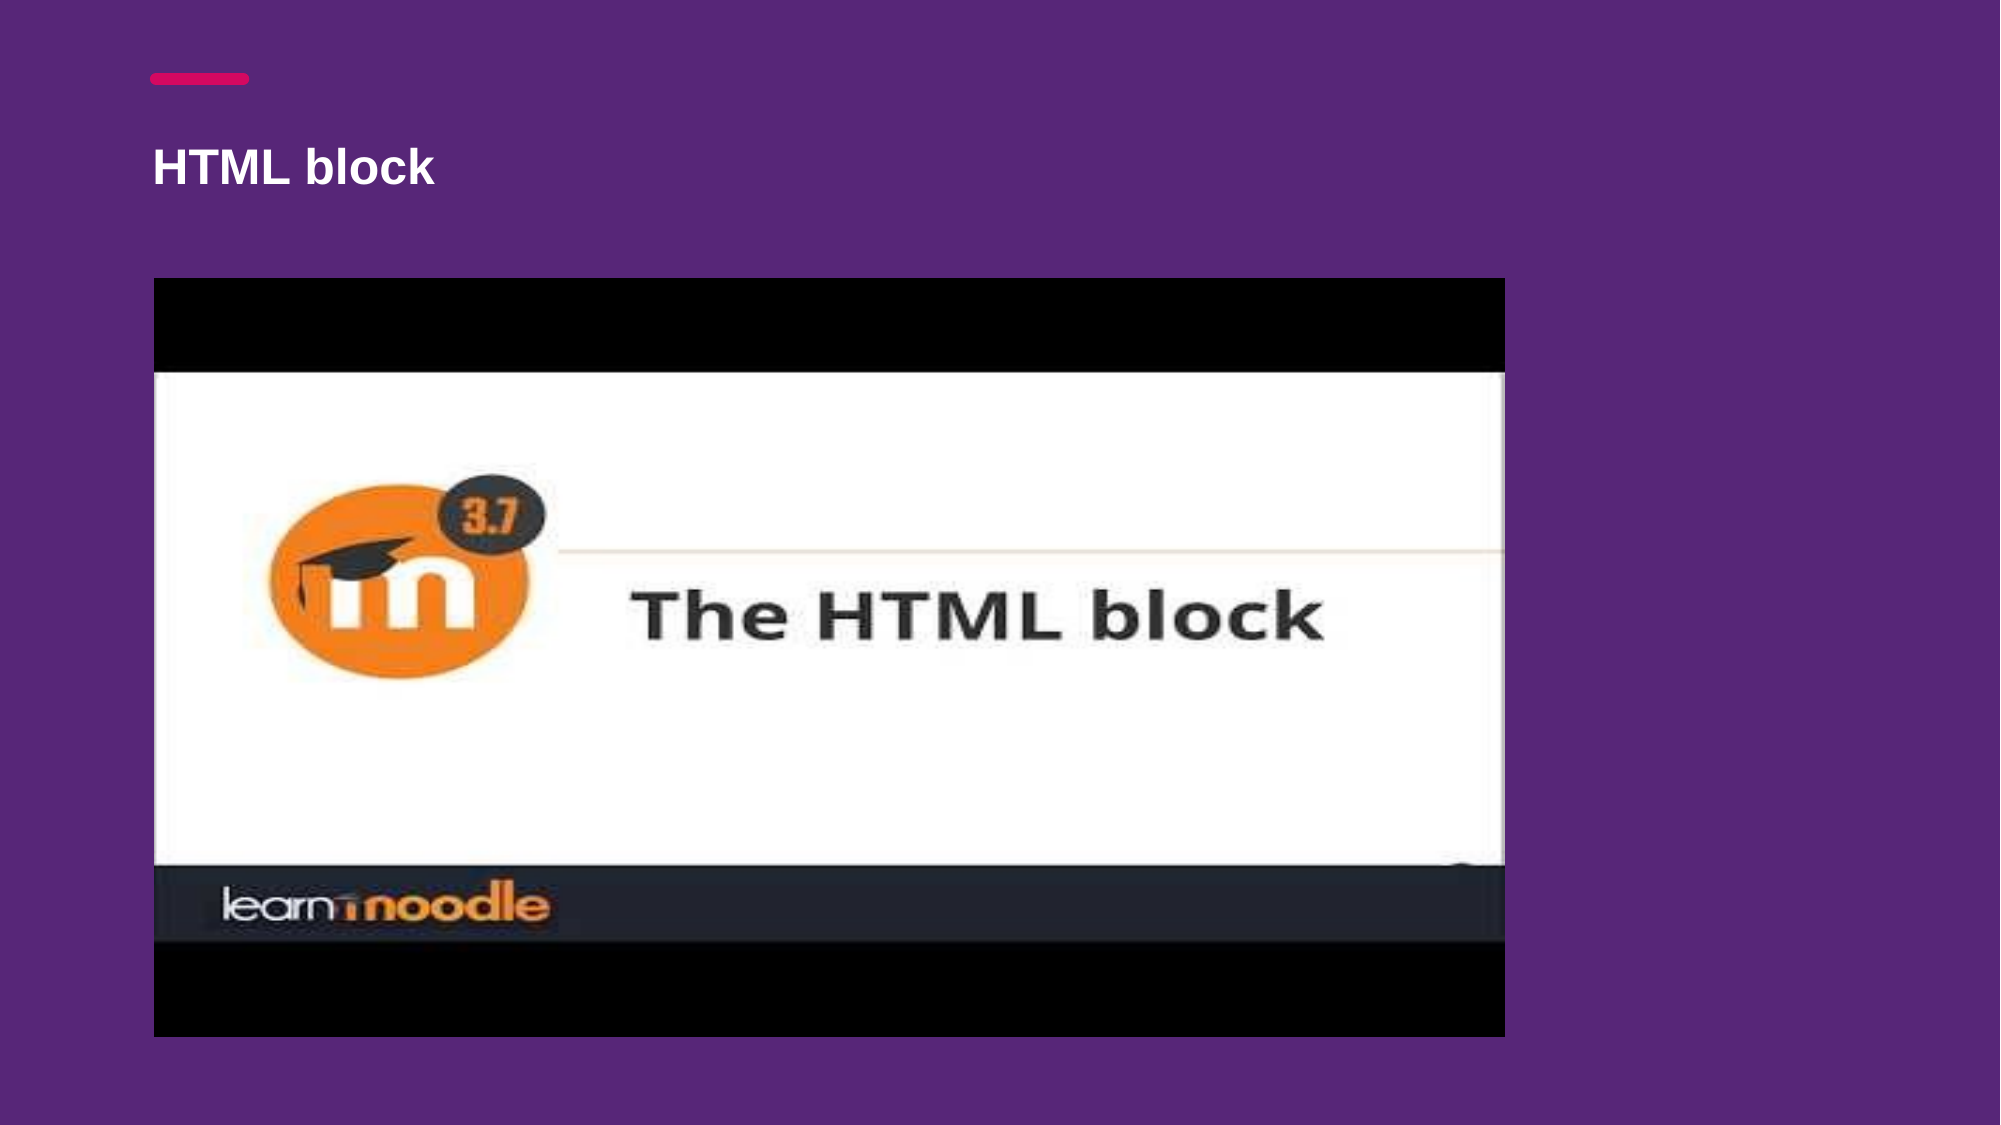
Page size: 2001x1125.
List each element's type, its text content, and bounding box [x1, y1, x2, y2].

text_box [153, 277, 1506, 1038]
title HTML block [137, 59, 1863, 278]
